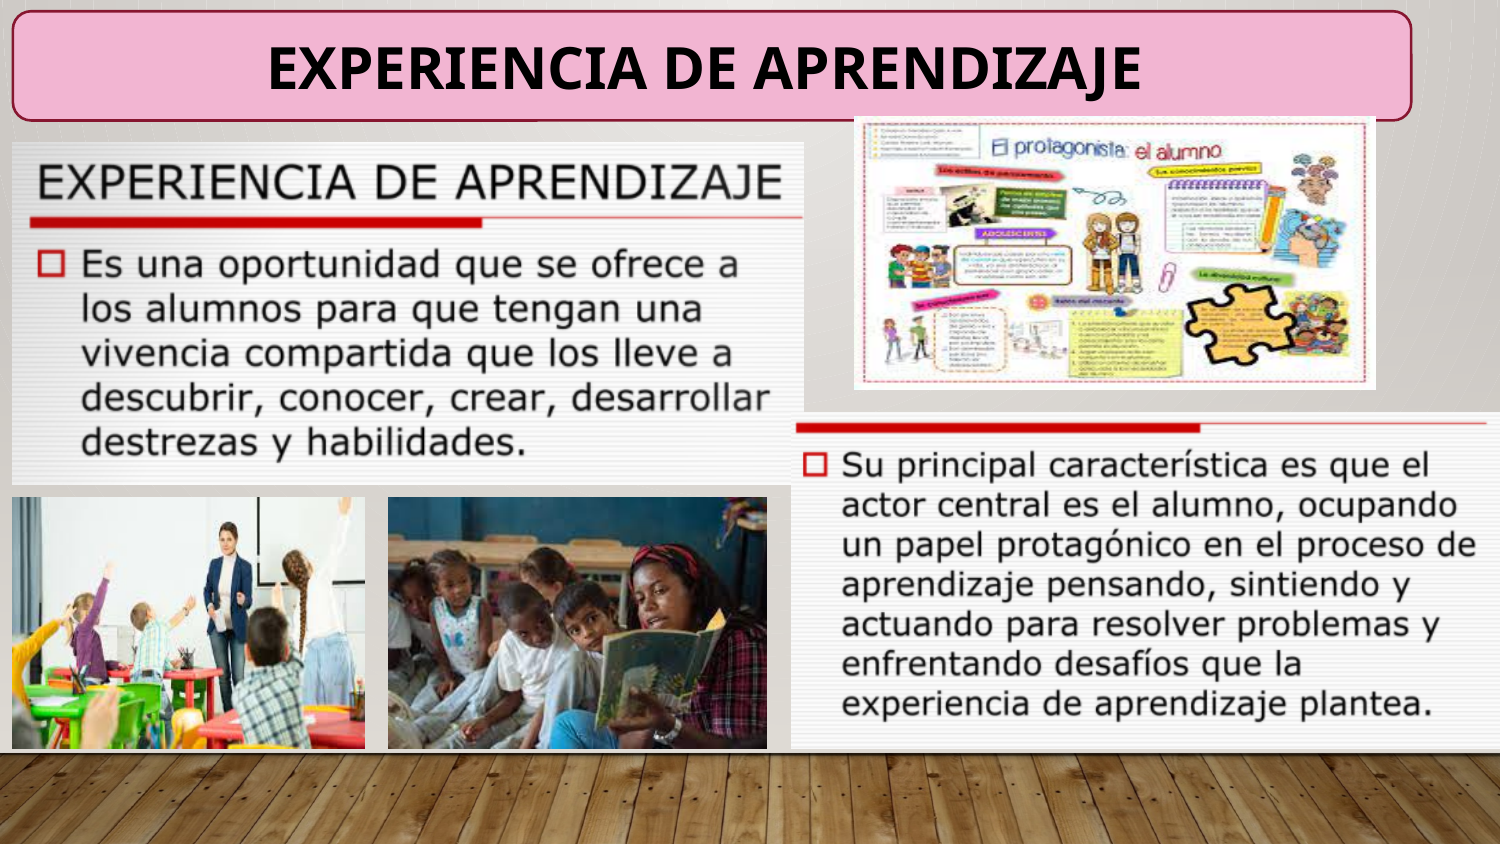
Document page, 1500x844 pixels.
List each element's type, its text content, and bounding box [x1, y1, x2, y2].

picture [12, 142, 1500, 750]
text_box EXPERIENCIA DE APRENDIZAJE [11, 9, 1413, 122]
picture [0, 753, 1500, 844]
picture [853, 116, 1376, 391]
picture [388, 496, 767, 750]
picture [12, 496, 365, 750]
